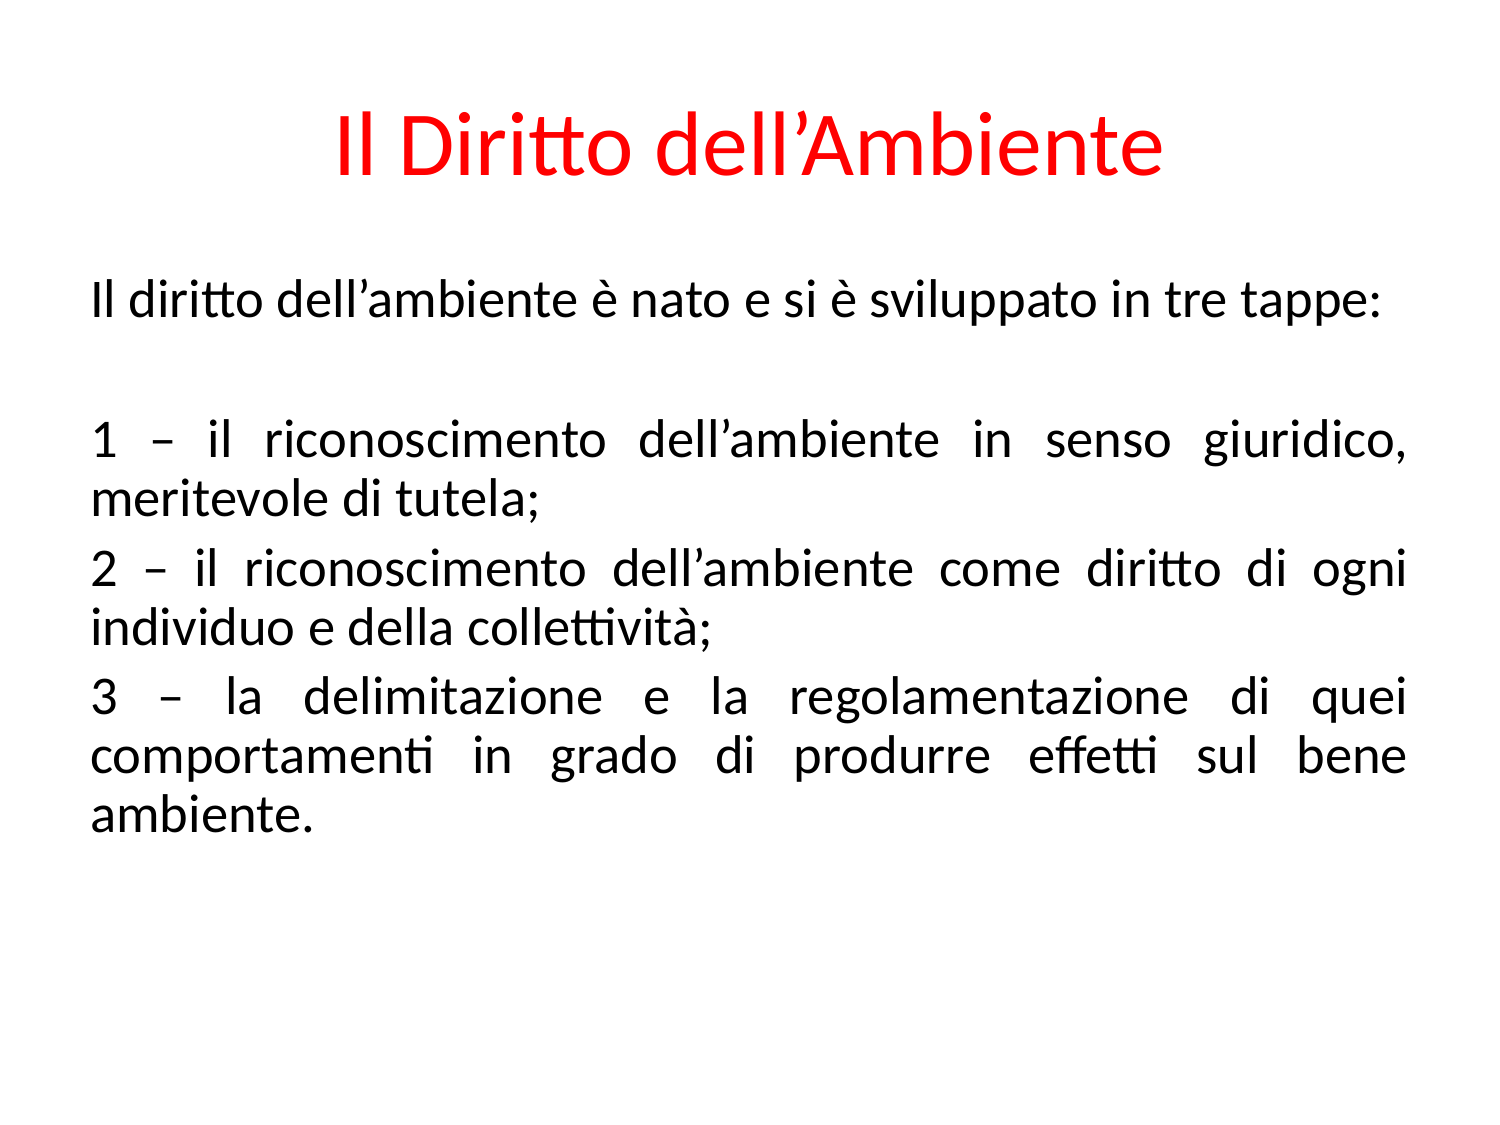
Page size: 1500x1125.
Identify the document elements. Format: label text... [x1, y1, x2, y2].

title Il Diritto dell’Ambiente [75, 45, 1425, 233]
list Il diritto dell’ambiente è nato e si è sviluppato in tre tappe: 1 – il riconoscimento dell’ambiente in senso giuridico, meritevole di tutela; 2 – il riconoscimento dell’ambiente come diritto di ogni individuo e della collettività; 3 – la delimitazione e la regolamentazione di quei comportamenti in grado di produrre effetti sul bene ambiente. [75, 262, 1425, 1005]
